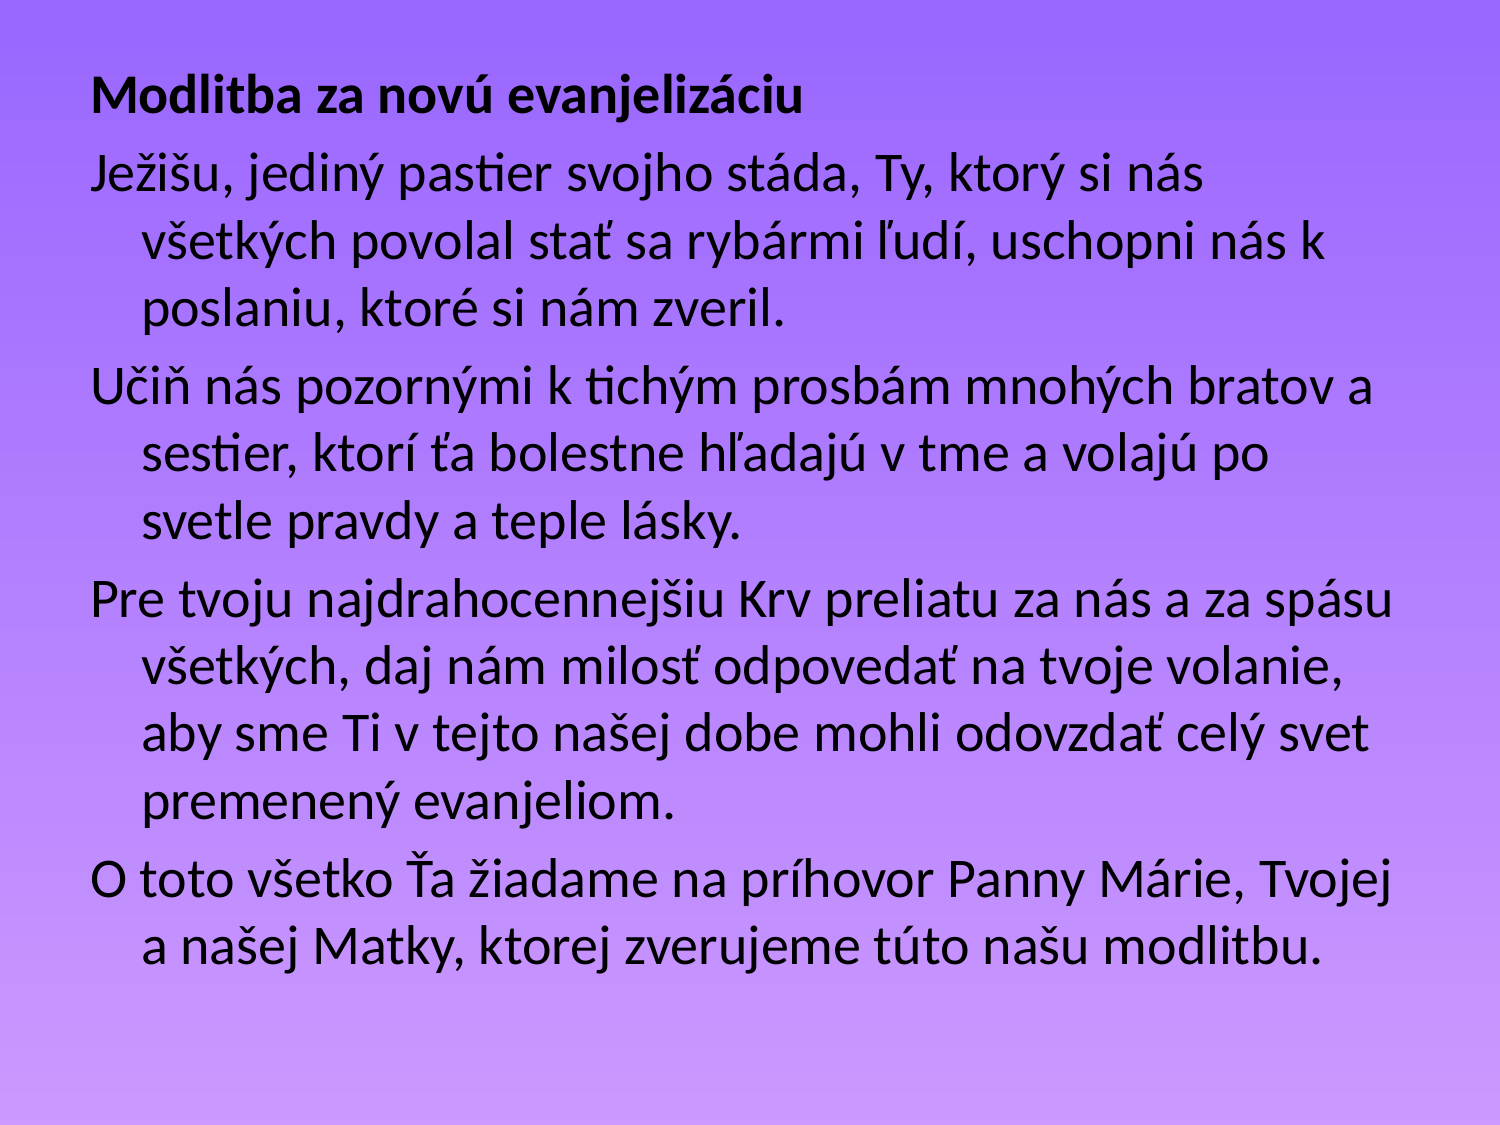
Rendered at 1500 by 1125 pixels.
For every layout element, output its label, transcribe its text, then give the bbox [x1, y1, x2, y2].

list Modlitba za novú evanjelizáciu Ježišu, jediný pastier svojho stáda, Ty, ktorý si nás všetkých povolal stať sa rybármi ľudí, uschopni nás k poslaniu, ktoré si nám zveril. Učiň nás pozornými k tichým prosbám mnohých bratov a sestier, ktorí ťa bolestne hľadajú v tme a volajú po svetle pravdy a teple lásky. Pre tvoju najdrahocennejšiu Krv preliatu za nás a za spásu všetkých, daj nám milosť odpovedať na tvoje volanie, aby sme Ti v tejto našej dobe mohli odovzdať celý svet premenený evanjeliom. O toto všetko Ťa žiadame na príhovor Panny Márie, Tvojej a našej Matky, ktorej zverujeme túto našu modlitbu. [75, 50, 1425, 1063]
